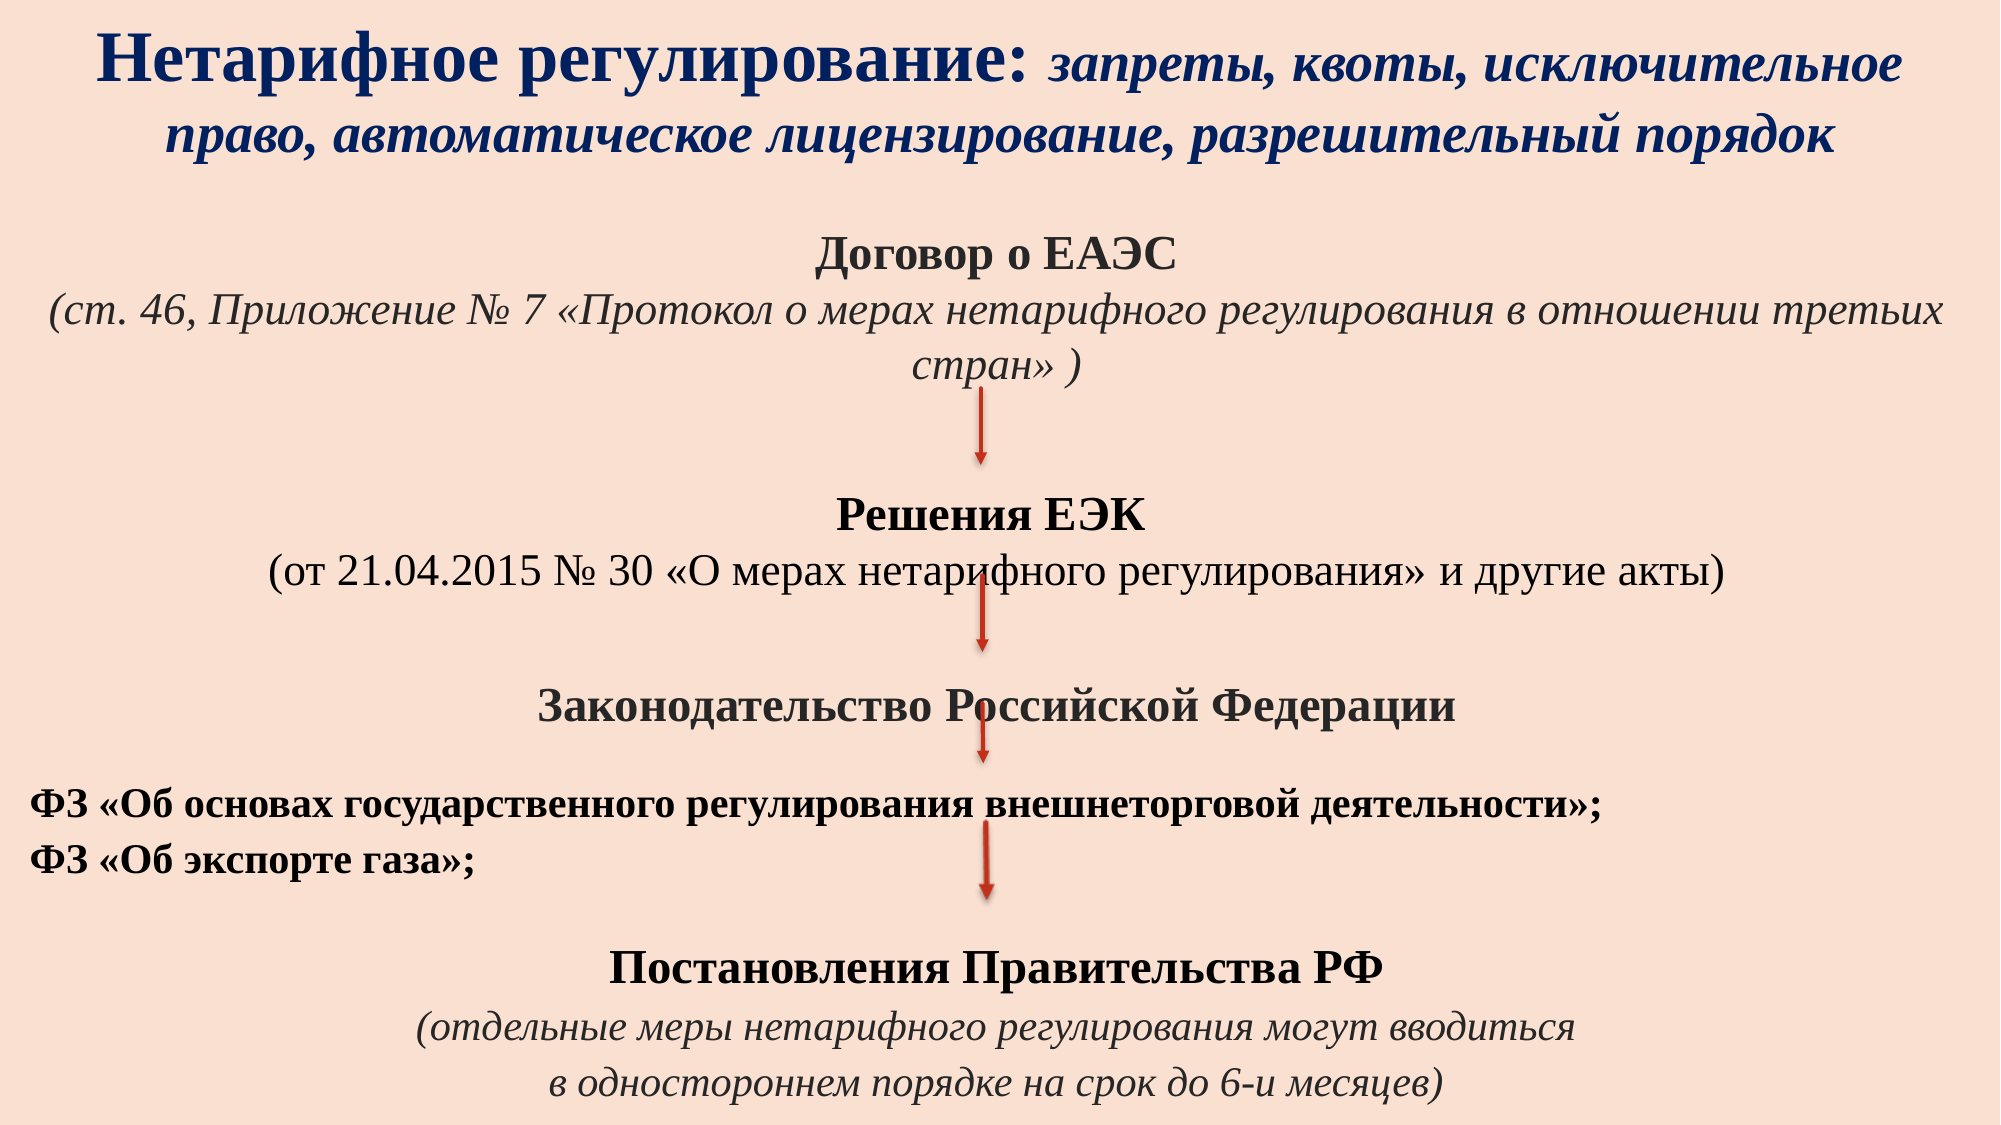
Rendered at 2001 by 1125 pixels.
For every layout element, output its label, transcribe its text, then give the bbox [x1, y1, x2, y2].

picture [960, 815, 1013, 932]
title Нетарифное регулирование: запреты, квоты, исключительное право, автоматическое лицензирование, разрешительный порядок [0, 1, 2000, 214]
list Договор о ЕАЭС (ст. 46, Приложение № 7 «Протокол о мерах нетарифного регулирования в отношении третьих стран» ) Решения ЕЭК (от 21.04.2015 № 30 «О мерах нетарифного регулирования» и другие акты) Законодательство Российской Федерации ФЗ «Об основах государственного регулирования внешнеторговой деятельности»; ФЗ «Об экспорте газа»; Постановления Правительства РФ (отдельные меры нетарифного регулирования могут вводиться в одностороннем порядке на срок до 6-и месяцев) [14, 213, 1980, 1114]
